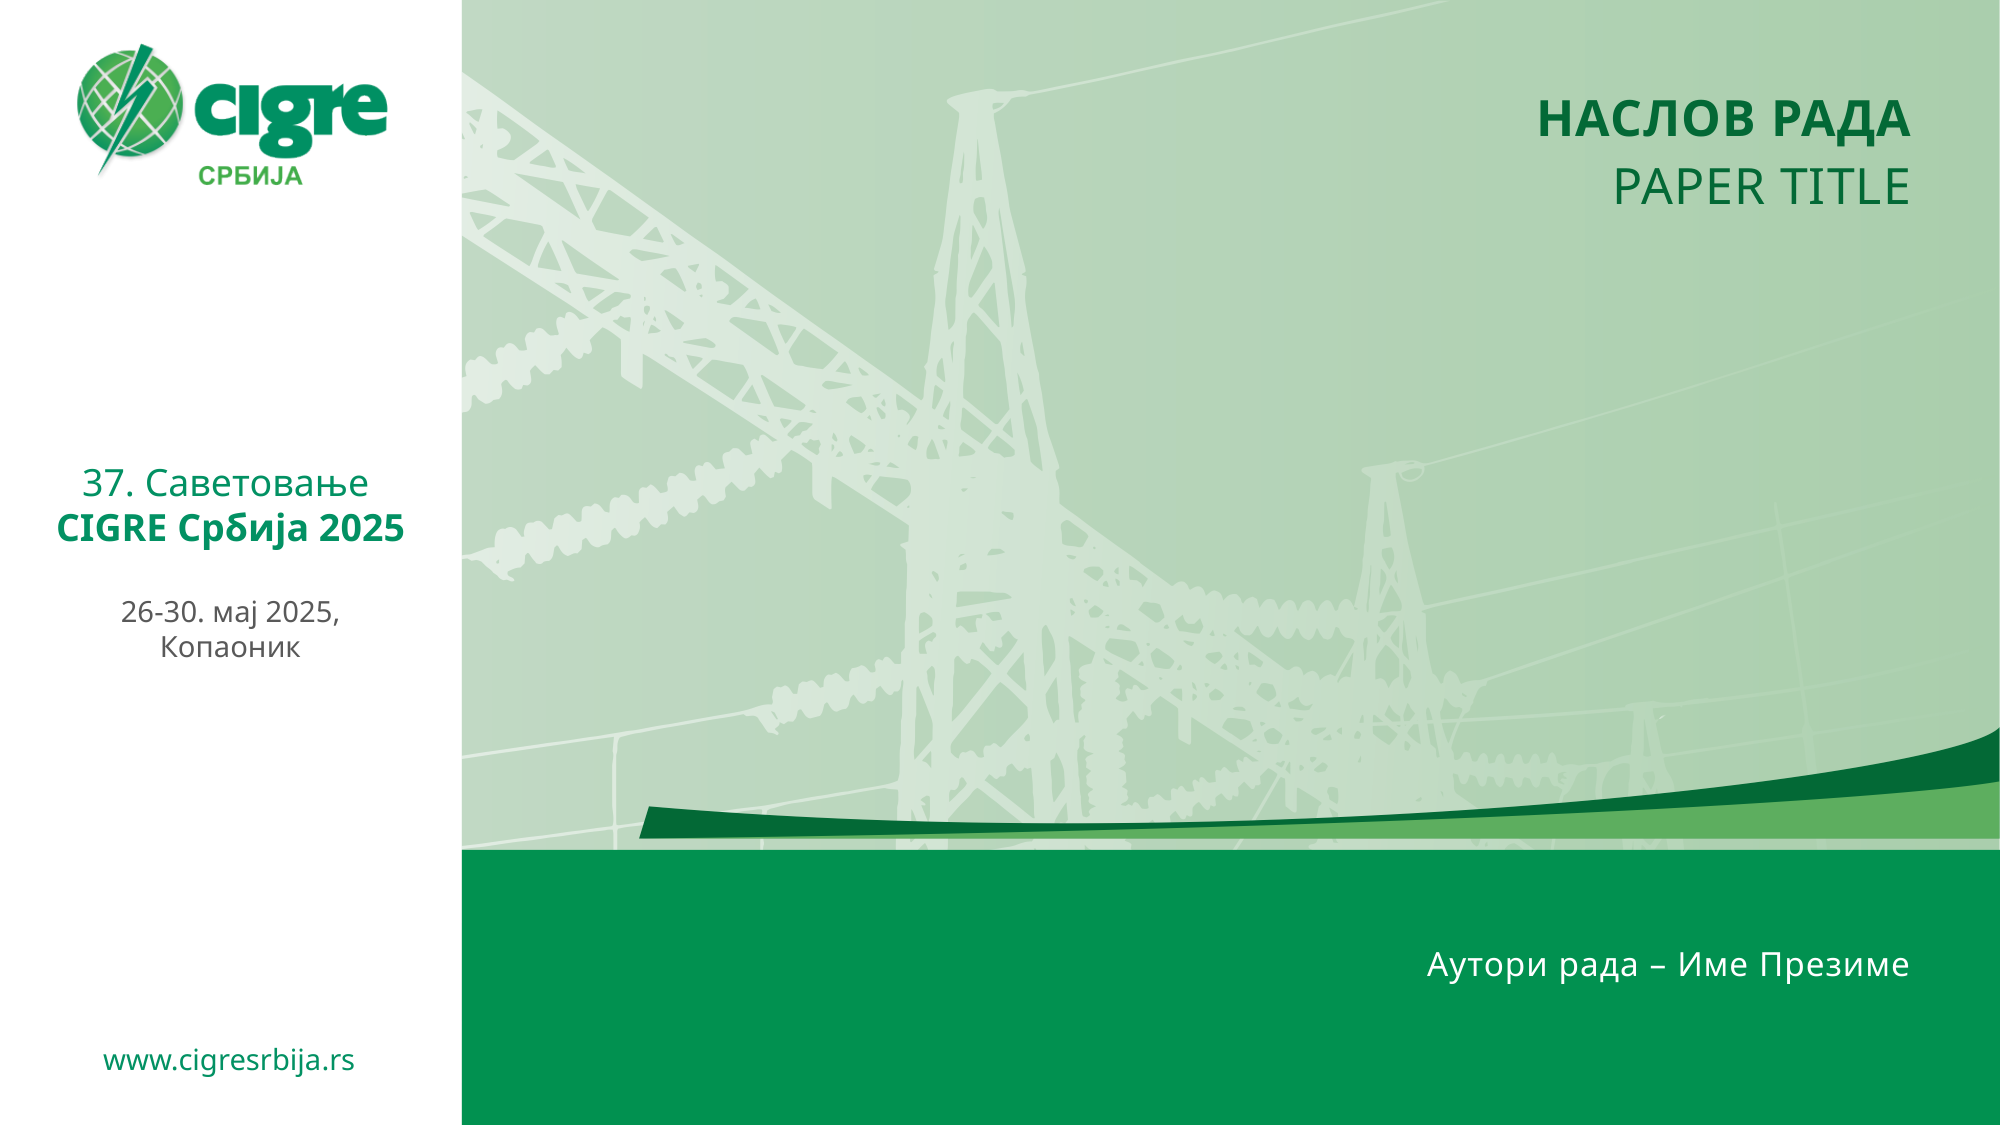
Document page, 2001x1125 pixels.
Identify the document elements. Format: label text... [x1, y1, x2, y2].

text_box 37. Саветовање CIGRE Србија 2025 26-30. мај 2025, Копаоник [36, 451, 425, 671]
text_box www.cigresrbija.rs [73, 1033, 385, 1084]
picture [73, 40, 388, 186]
picture [461, 0, 2000, 1125]
